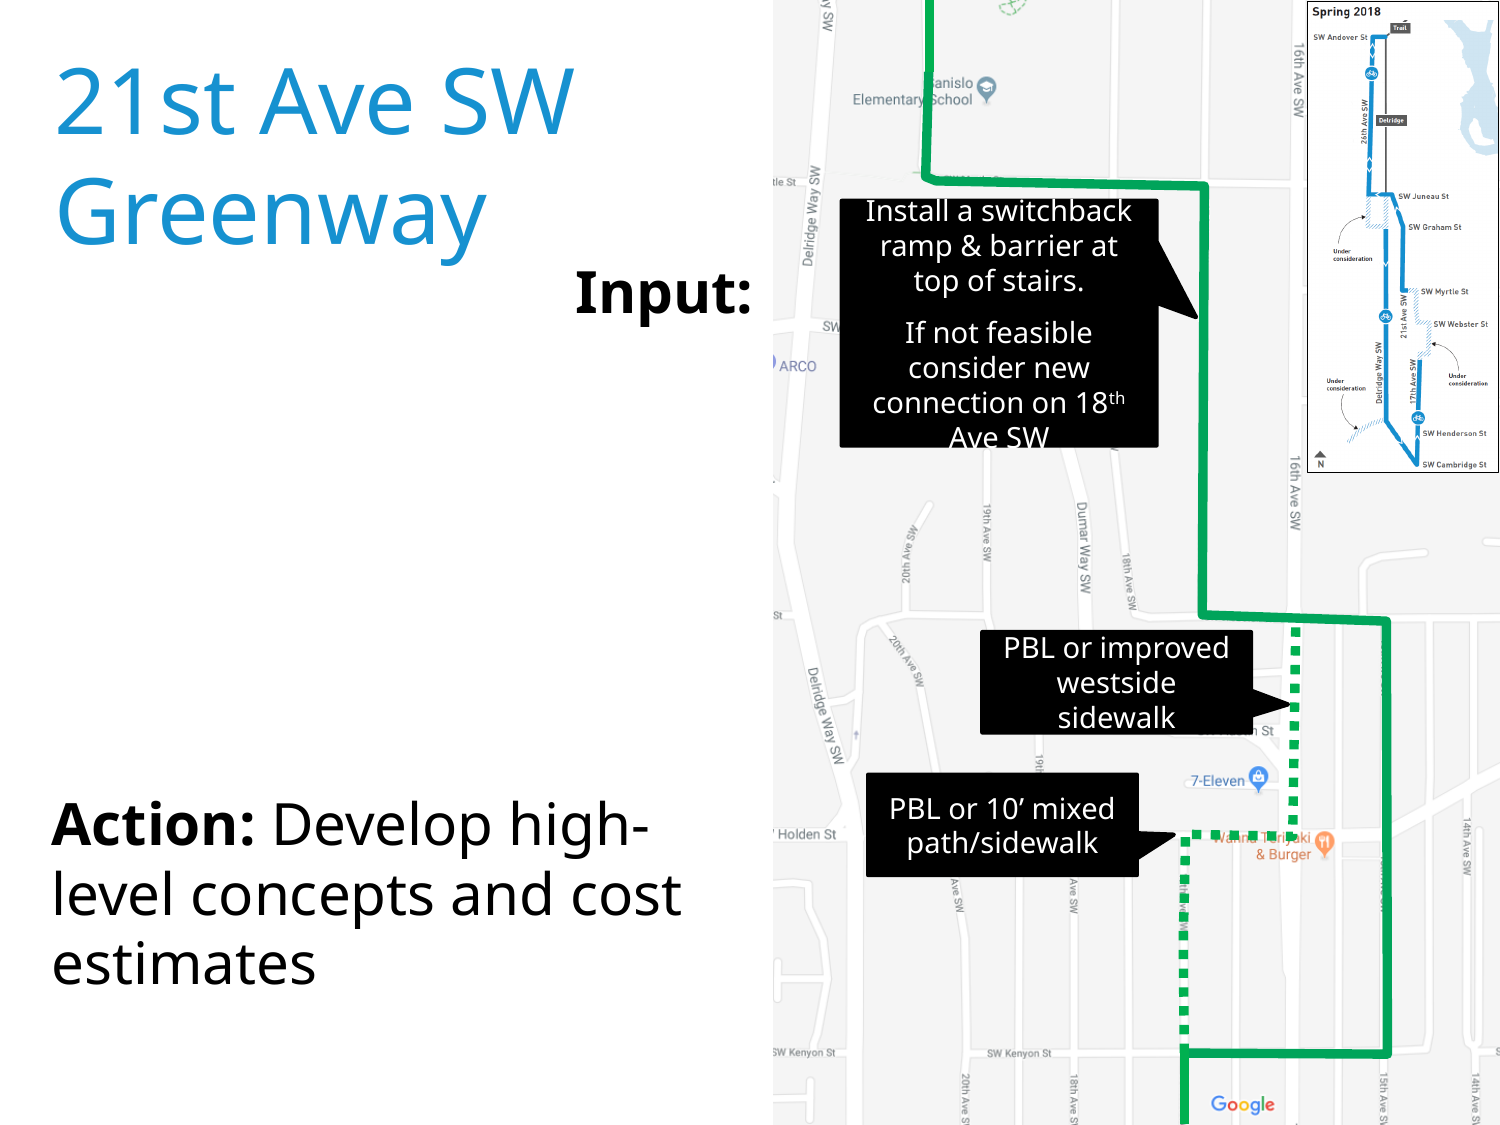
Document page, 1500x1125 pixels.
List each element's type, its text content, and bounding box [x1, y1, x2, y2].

text_box Input: [560, 248, 768, 333]
title 21st Ave SW Greenway [39, 30, 768, 276]
text_box Action: Develop high-level concepts and cost estimates [36, 779, 755, 1004]
picture [773, 0, 1500, 1125]
